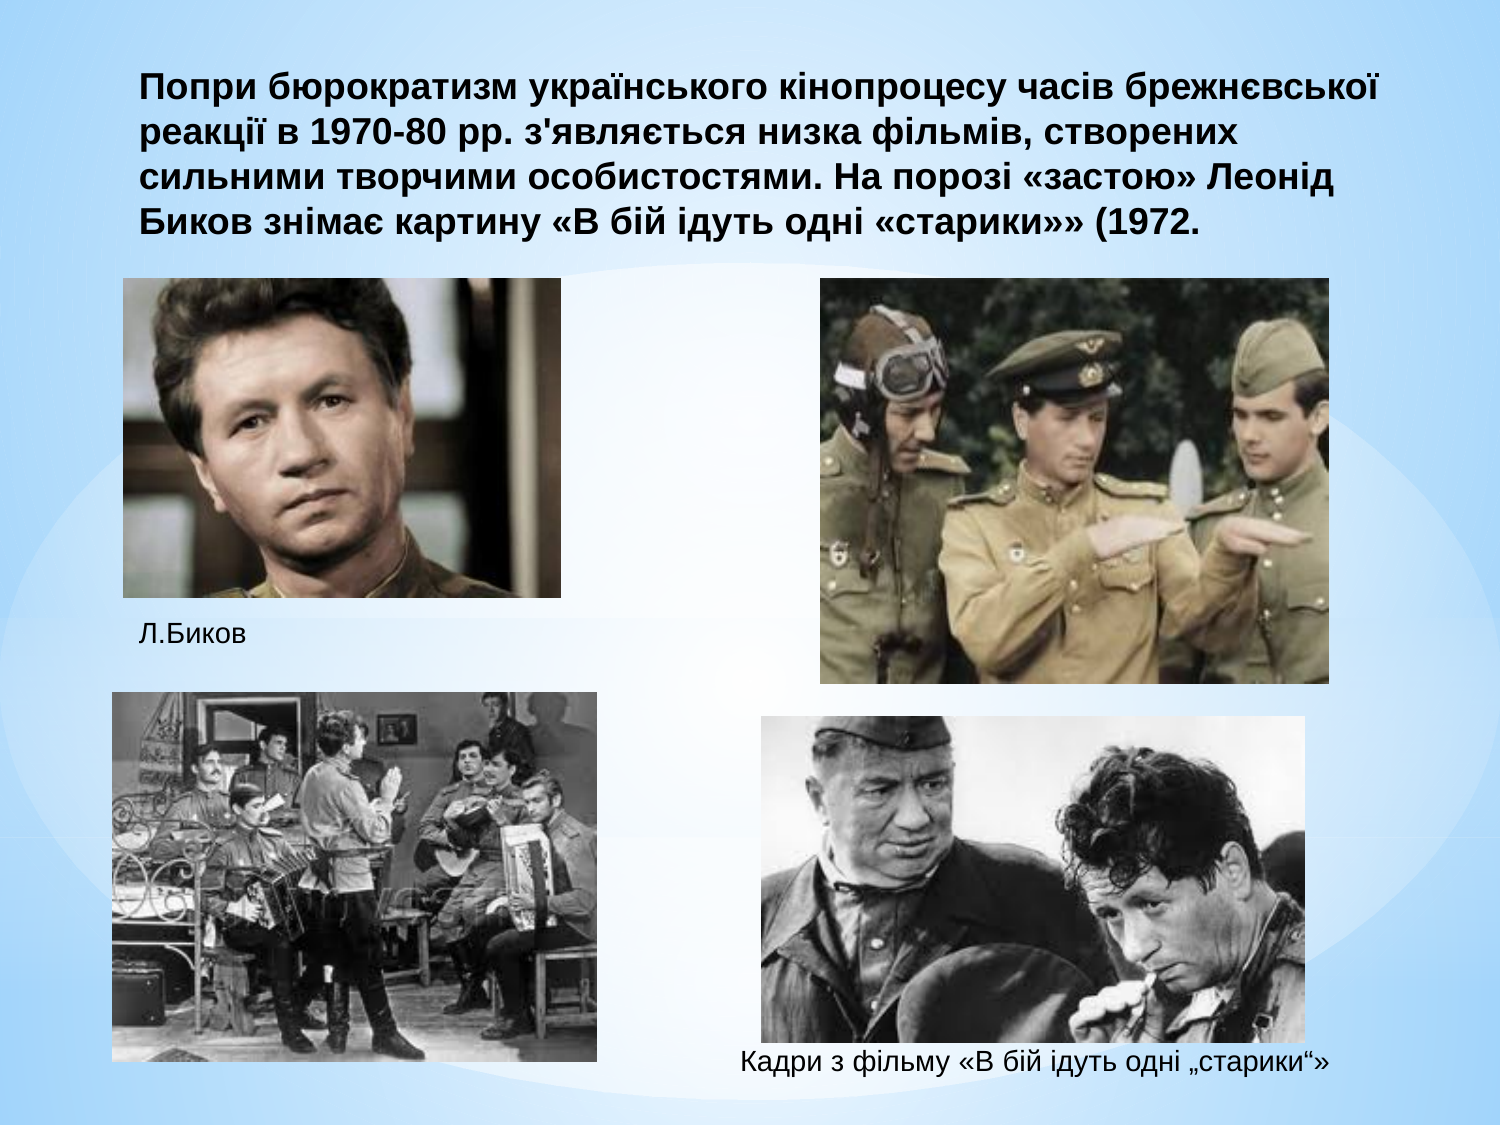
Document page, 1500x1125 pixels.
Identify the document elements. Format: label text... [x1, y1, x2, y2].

text_box Кадри з фільму «В бій ідуть одні „старики“» [725, 1035, 1346, 1085]
picture [820, 278, 1329, 684]
picture [123, 278, 562, 598]
picture [761, 715, 1306, 1043]
text_box Л.Биков [123, 606, 273, 658]
picture [111, 692, 597, 1062]
text_box Попри бюрократизм українського кінопроцесу часів брежнєвської реакції в 1970-80 рр. з'являється низка фільмів, створених сильними творчими особистостями. На порозі «застою» Леонід Биков знімає картину «В бій ідуть одні «старики»» (1972. [123, 54, 1436, 250]
